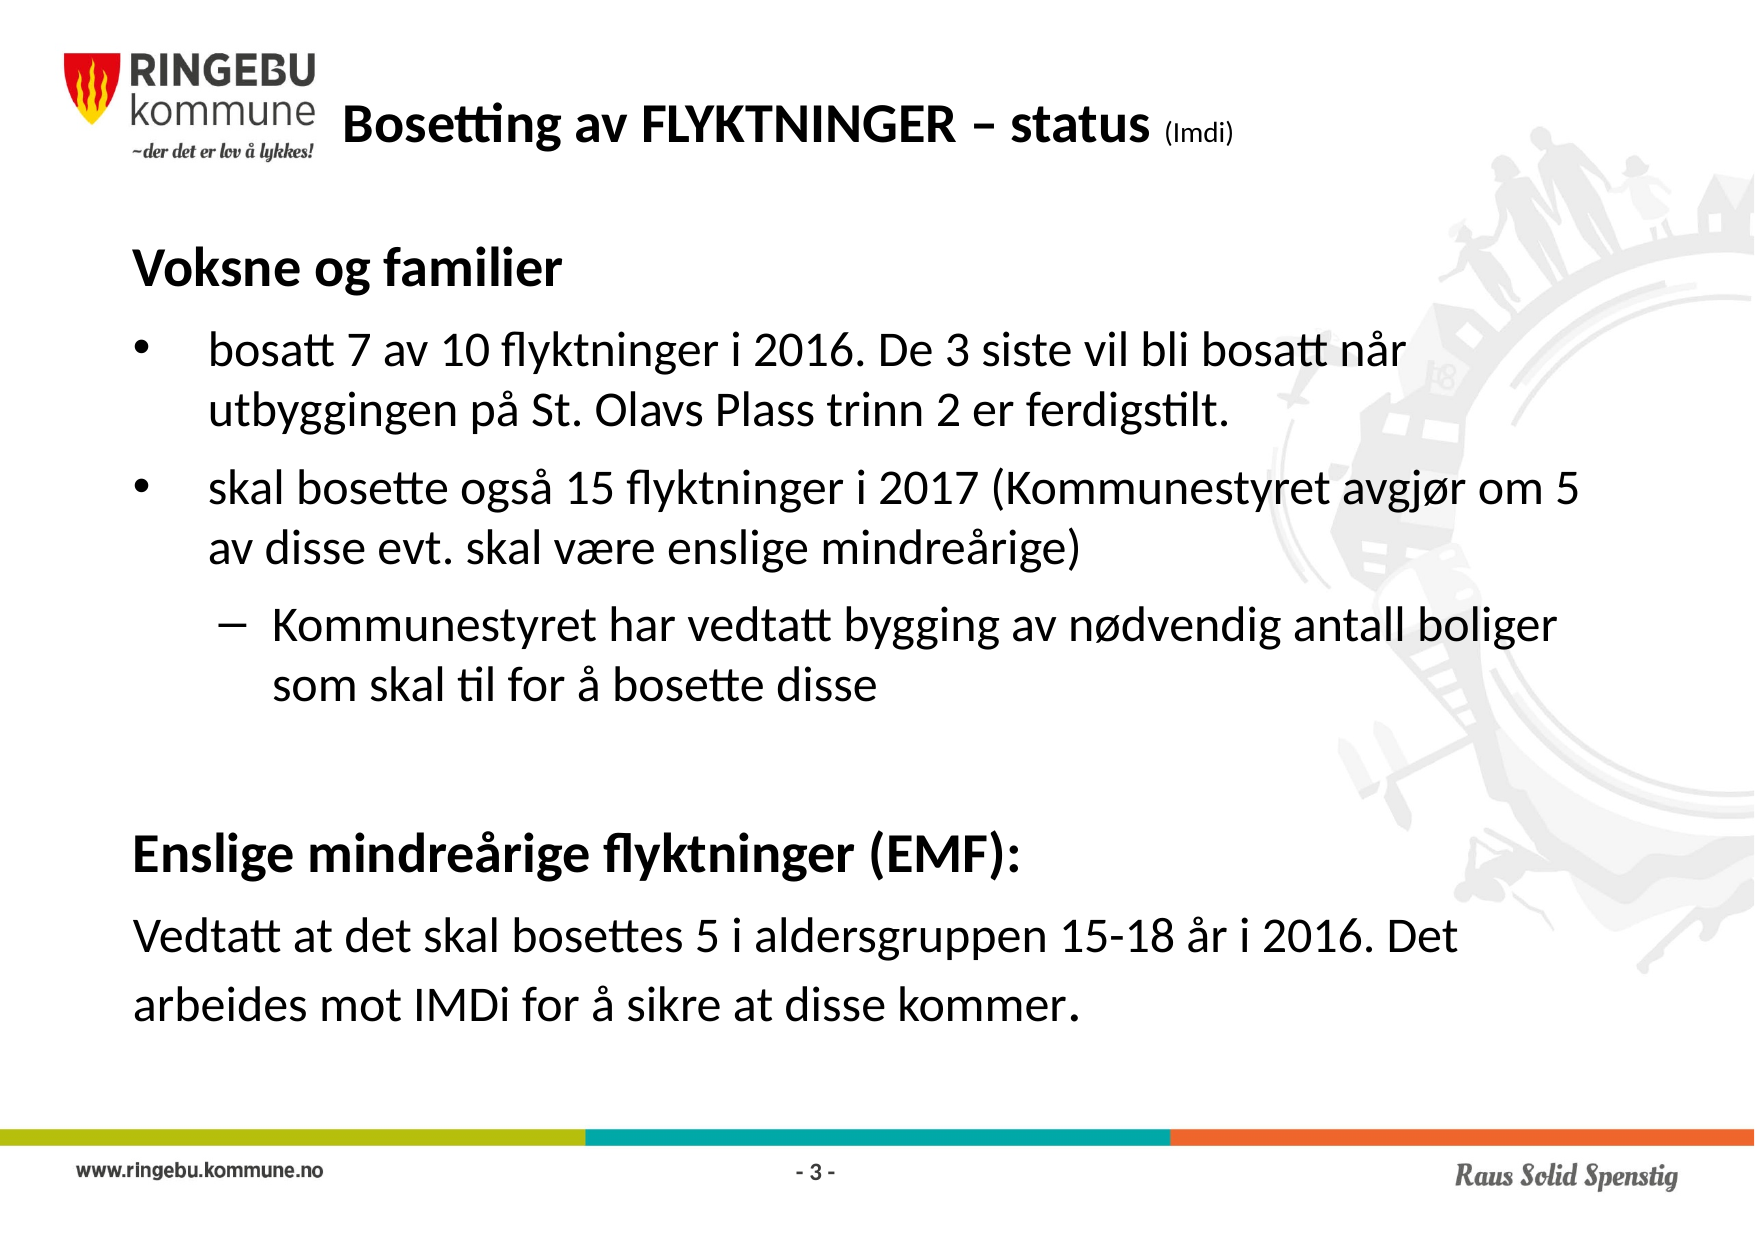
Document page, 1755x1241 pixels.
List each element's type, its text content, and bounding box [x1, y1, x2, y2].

list Bosetting av FLYKTNINGER – status (Imdi) [328, 49, 1728, 162]
picture [0, 0, 1755, 1241]
slide_number - 3 - [754, 1137, 877, 1204]
list Voksne og familier bosatt 7 av 10 flyktninger i 2016. De 3 siste vil bli bosatt når utbyggingen på St. Olavs Plass trinn 2 er ferdigstilt. skal bosette også 15 flyktninger i 2017 (Kommunestyret avgjør om 5 av disse evt. skal være enslige mindreårige) Kommunestyret har vedtatt bygging av nødvendig antall boliger som skal til for å bosette disse Enslige mindreårige flyktninger (EMF): Vedtatt at det skal bosettes 5 i aldersgruppen 15-18 år i 2016. Det arbeides mot IMDi for å sikre at disse kommer. [118, 222, 1636, 1098]
